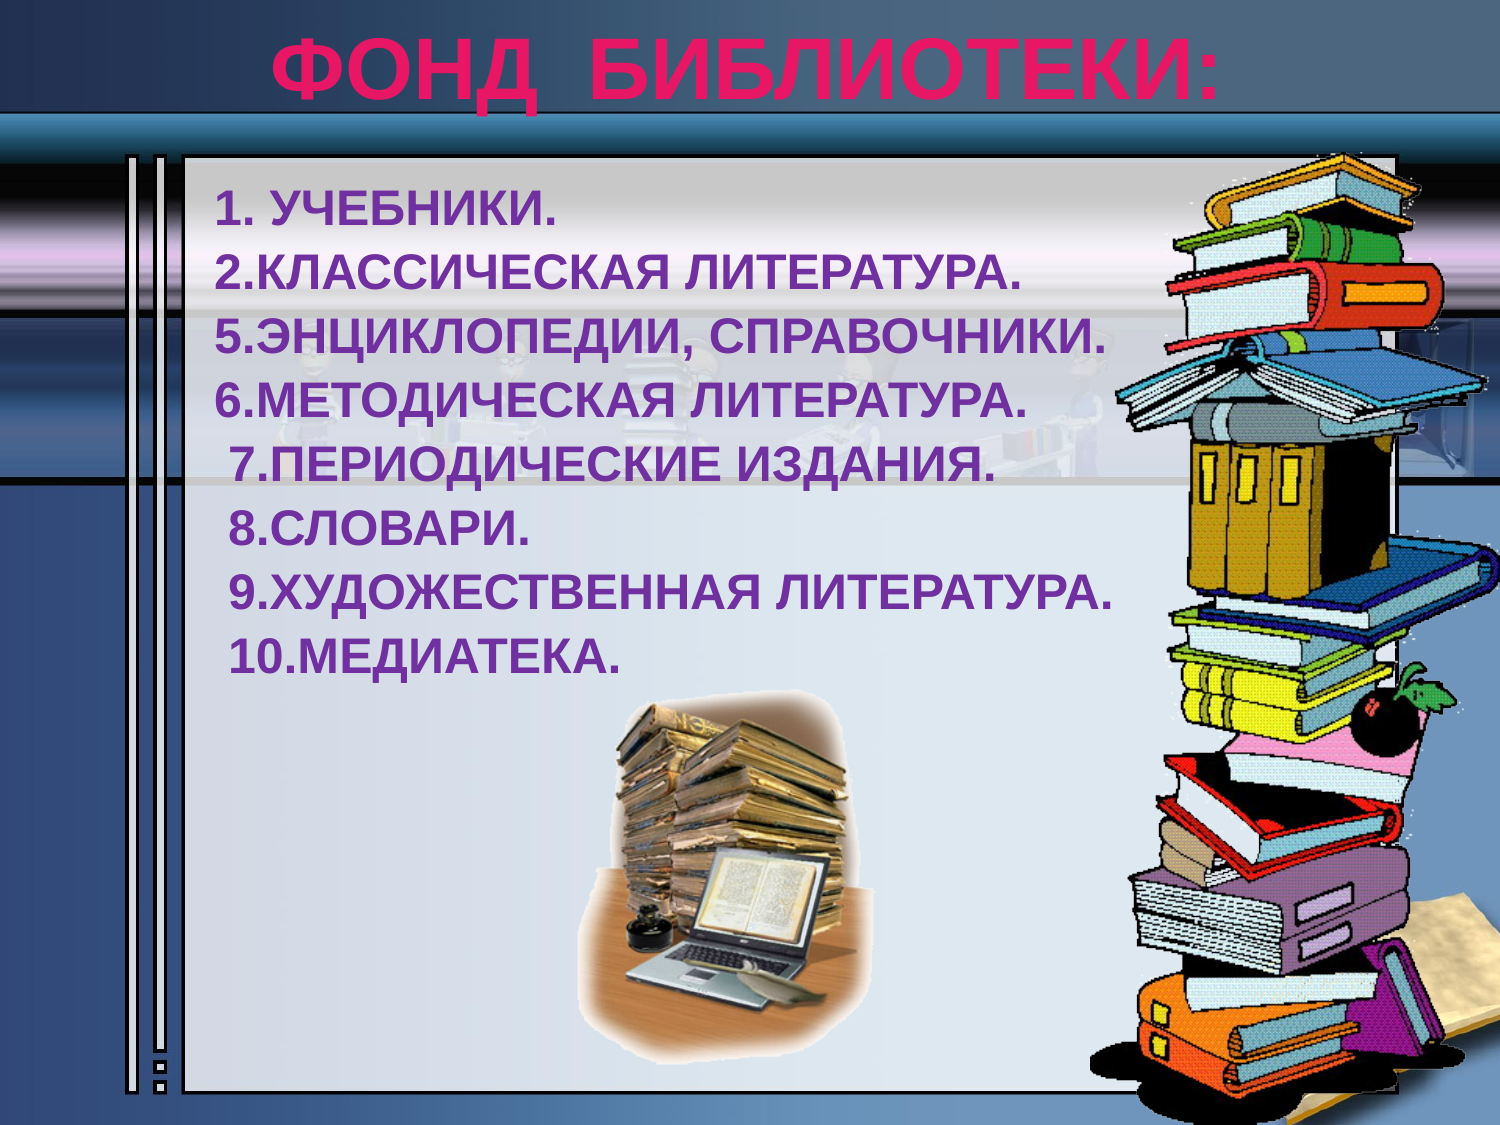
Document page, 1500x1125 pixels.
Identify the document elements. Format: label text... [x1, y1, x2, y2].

picture [0, 0, 1500, 1125]
list 1. УЧЕБНИКИ. 2.КЛАССИЧЕСКАЯ ЛИТЕРАТУРА. 5.ЭНЦИКЛОПЕДИИ, СПРАВОЧНИКИ. 6.МЕТОДИЧЕСКАЯ ЛИТЕРАТУРА. 7.ПЕРИОДИЧЕСКИЕ ИЗДАНИЯ. 8.СЛОВАРИ. 9.ХУДОЖЕСТВЕННАЯ ЛИТЕРАТУРА. 10.МЕДИАТЕКА. [198, 174, 1085, 1063]
title ФОНД БИБЛИОТЕКИ: [0, 0, 1454, 235]
